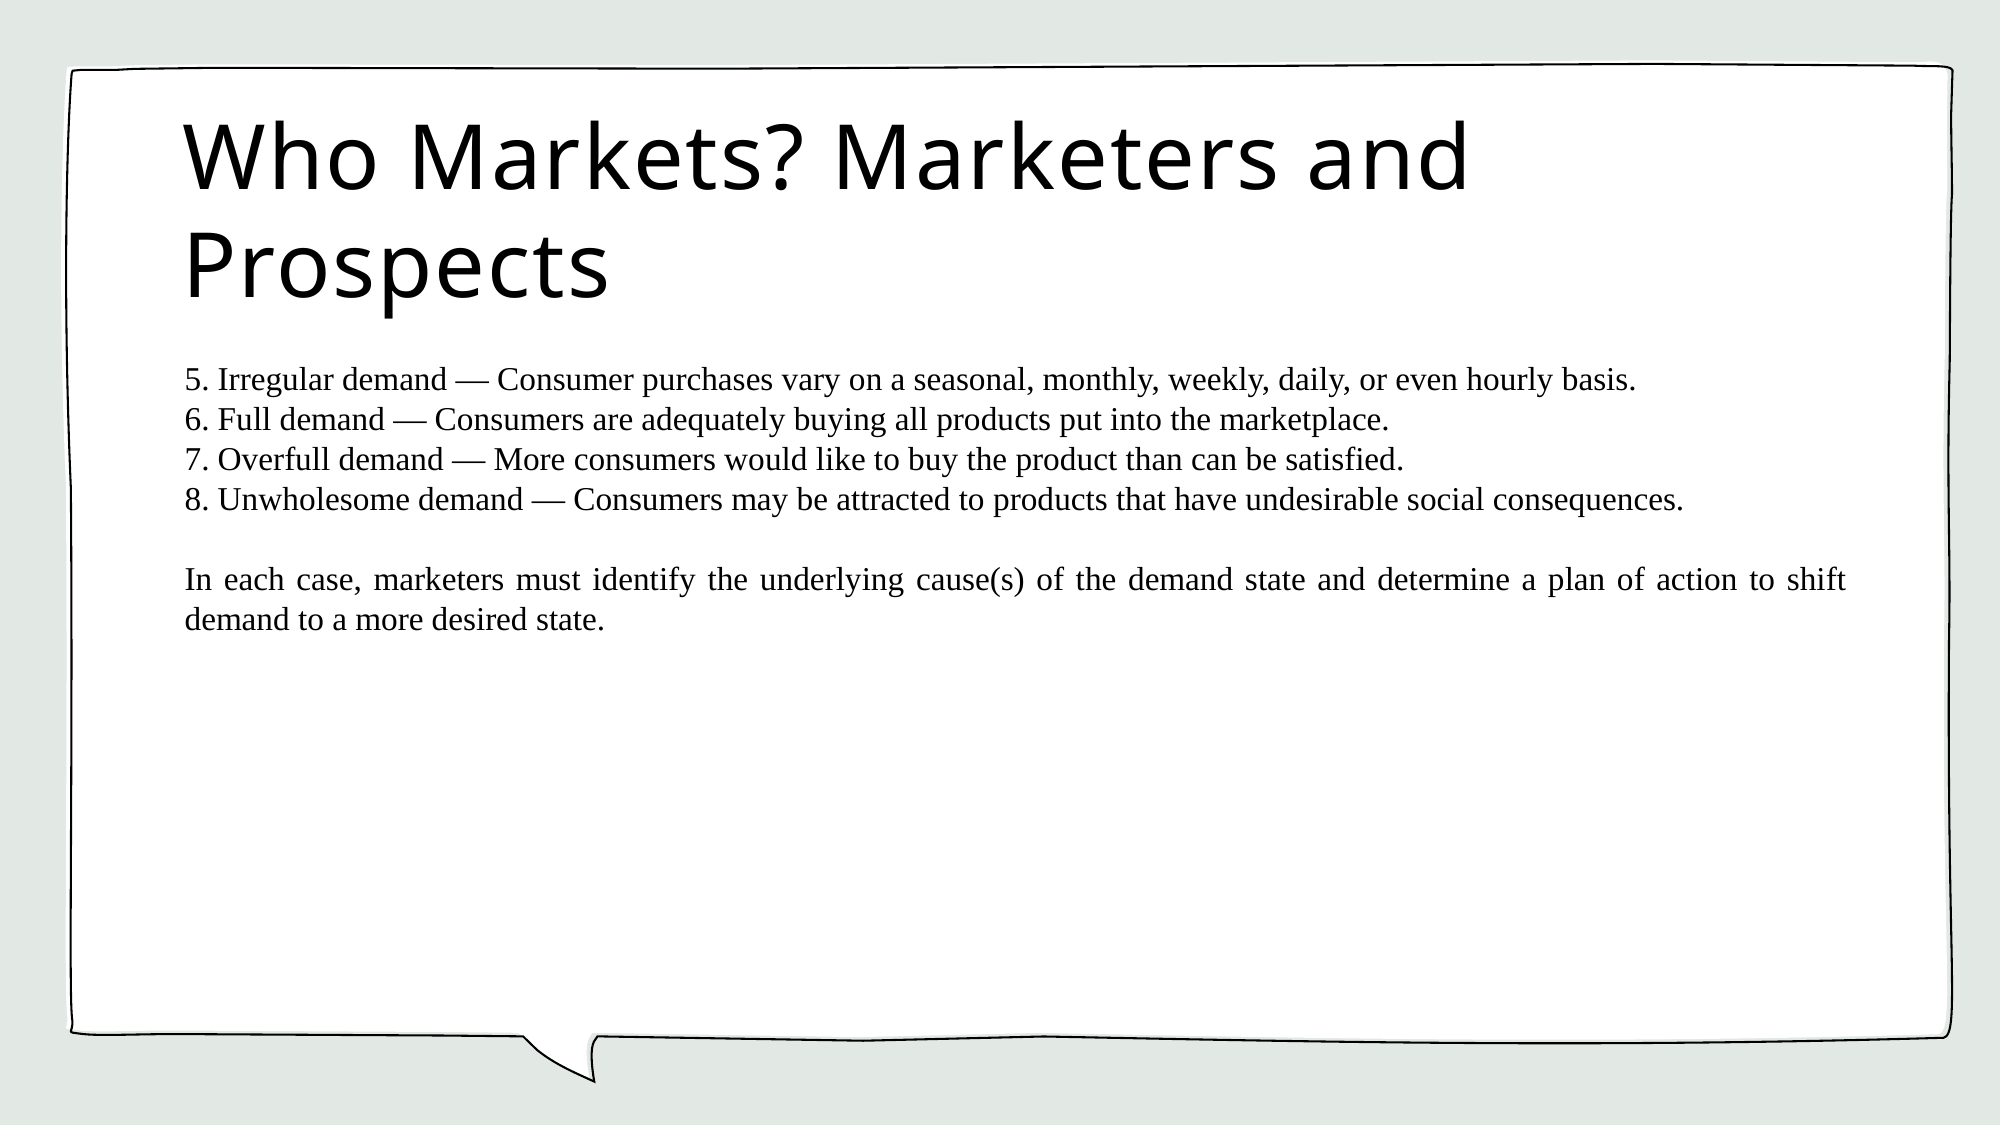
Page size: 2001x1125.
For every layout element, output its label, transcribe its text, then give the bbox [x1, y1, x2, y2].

title Who Markets? Marketers and Prospects [167, 91, 1863, 324]
list 5. Irregular demand — Consumer purchases vary on a seasonal, monthly, weekly, daily, or even hourly basis. 6. Full demand — Consumers are adequately buying all products put into the marketplace. 7. Overfull demand — More consumers would like to buy the product than can be satisfied. 8. Unwholesome demand — Consumers may be attracted to products that have undesirable social consequences. In each case, marketers must identify the underlying cause(s) of the demand state and determine a plan of action to shift demand to a more desired state. [169, 310, 1865, 938]
